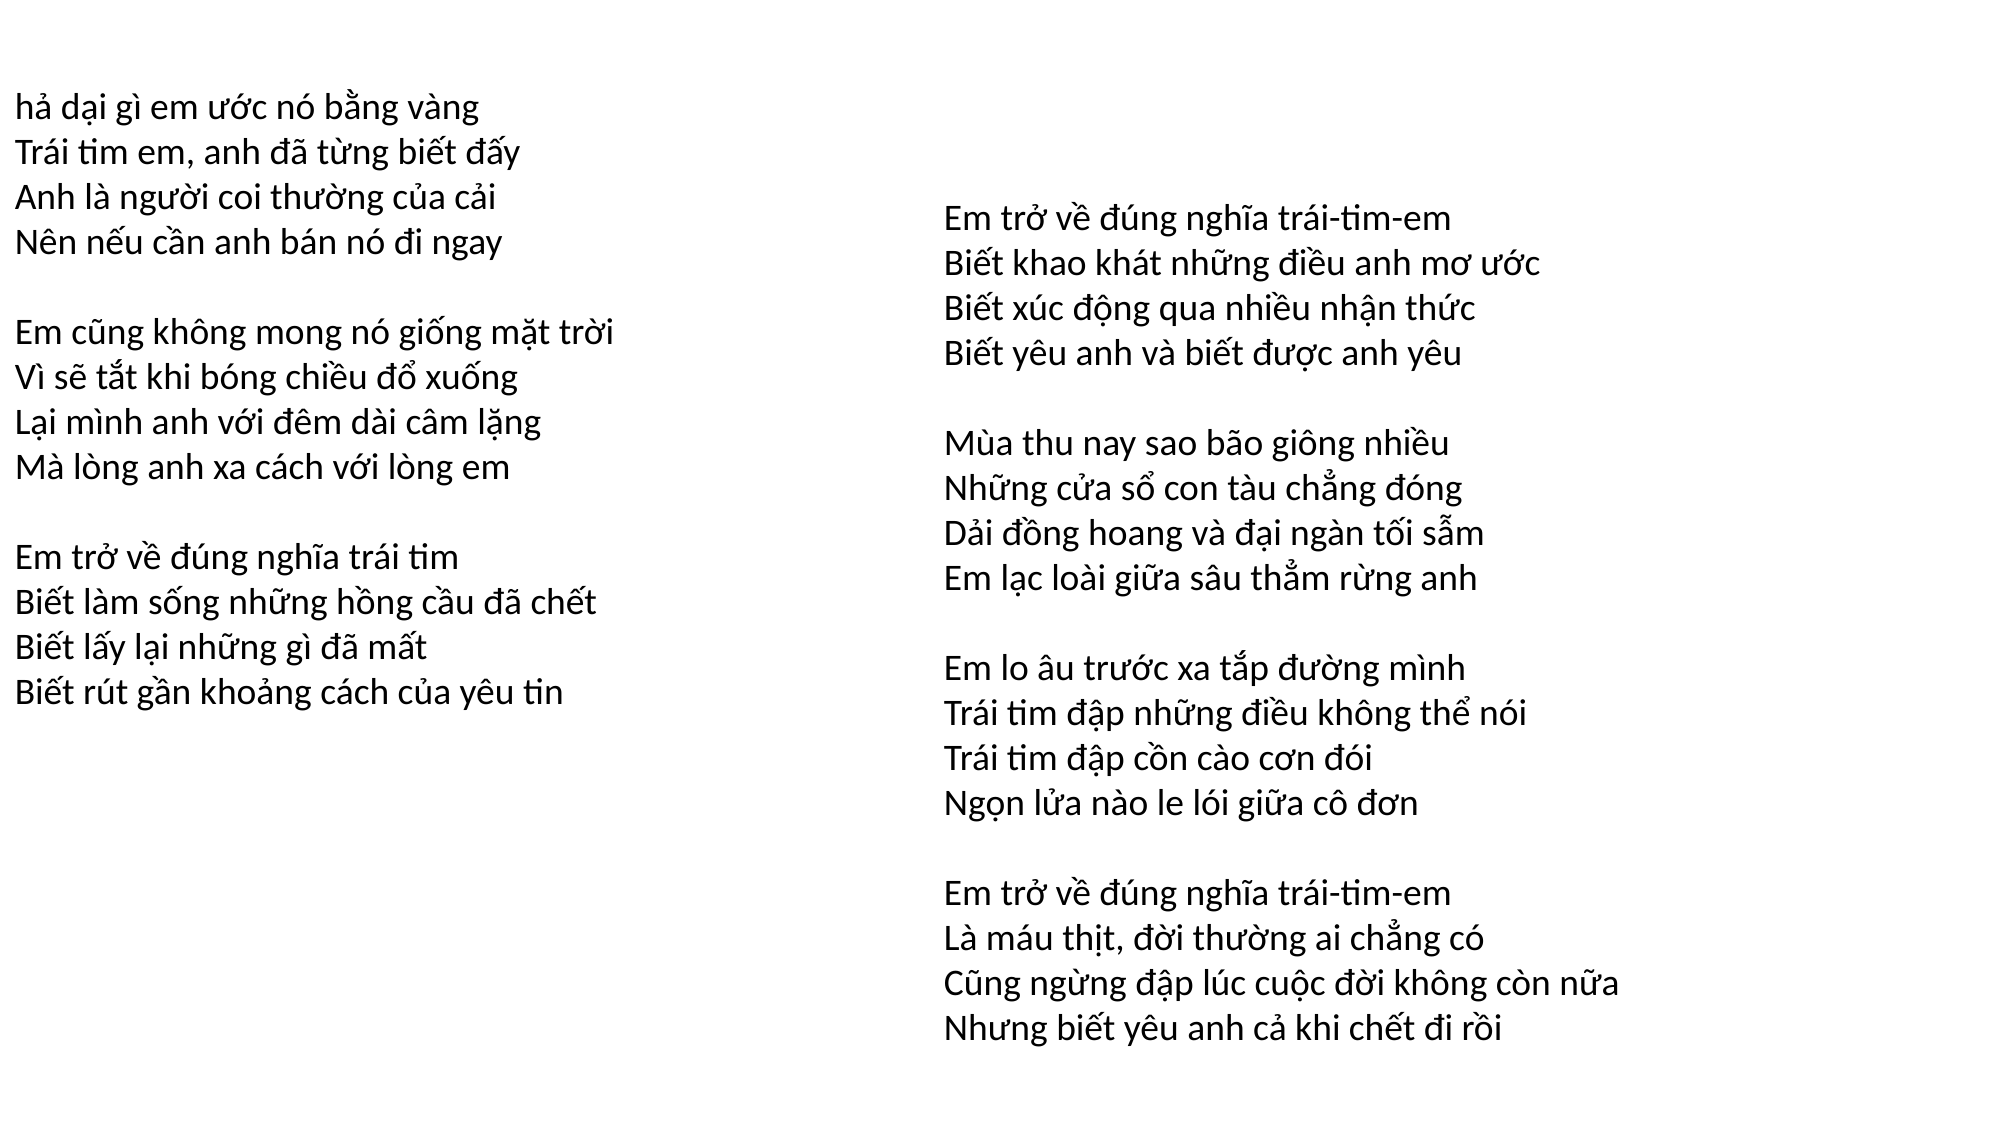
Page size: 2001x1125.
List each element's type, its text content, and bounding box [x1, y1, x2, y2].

text_box Em trở về đúng nghĩa trái-tim-em Biết khao khát những điều anh mơ ước Biết xúc động qua nhiều nhận thức Biết yêu anh và biết được anh yêu Mùa thu nay sao bão giông nhiều Những cửa sổ con tàu chẳng đóng Dải đồng hoang và đại ngàn tối sẫm Em lạc loài giữa sâu thẳm rừng anh Em lo âu trước xa tắp đường mình Trái tim đập những điều không thể nói Trái tim đập cồn cào cơn đói Ngọn lửa nào le lói giữa cô đơn Em trở về đúng nghĩa trái-tim-em Là máu thịt, đời thường ai chẳng có Cũng ngừng đập lúc cuộc đời không còn nữa Nhưng biết yêu anh cả khi chết đi rồi [929, 185, 1930, 1055]
text_box hả dại gì em ước nó bằng vàng Trái tim em, anh đã từng biết đấy Anh là người coi thường của cải Nên nếu cần anh bán nó đi ngay Em cũng không mong nó giống mặt trời Vì sẽ tắt khi bóng chiều đổ xuống Lại mình anh với đêm dài câm lặng Mà lòng anh xa cách với lòng em Em trở về đúng nghĩa trái tim Biết làm sống những hồng cầu đã chết Biết lấy lại những gì đã mất Biết rút gần khoảng cách của yêu tin [0, 74, 1000, 765]
